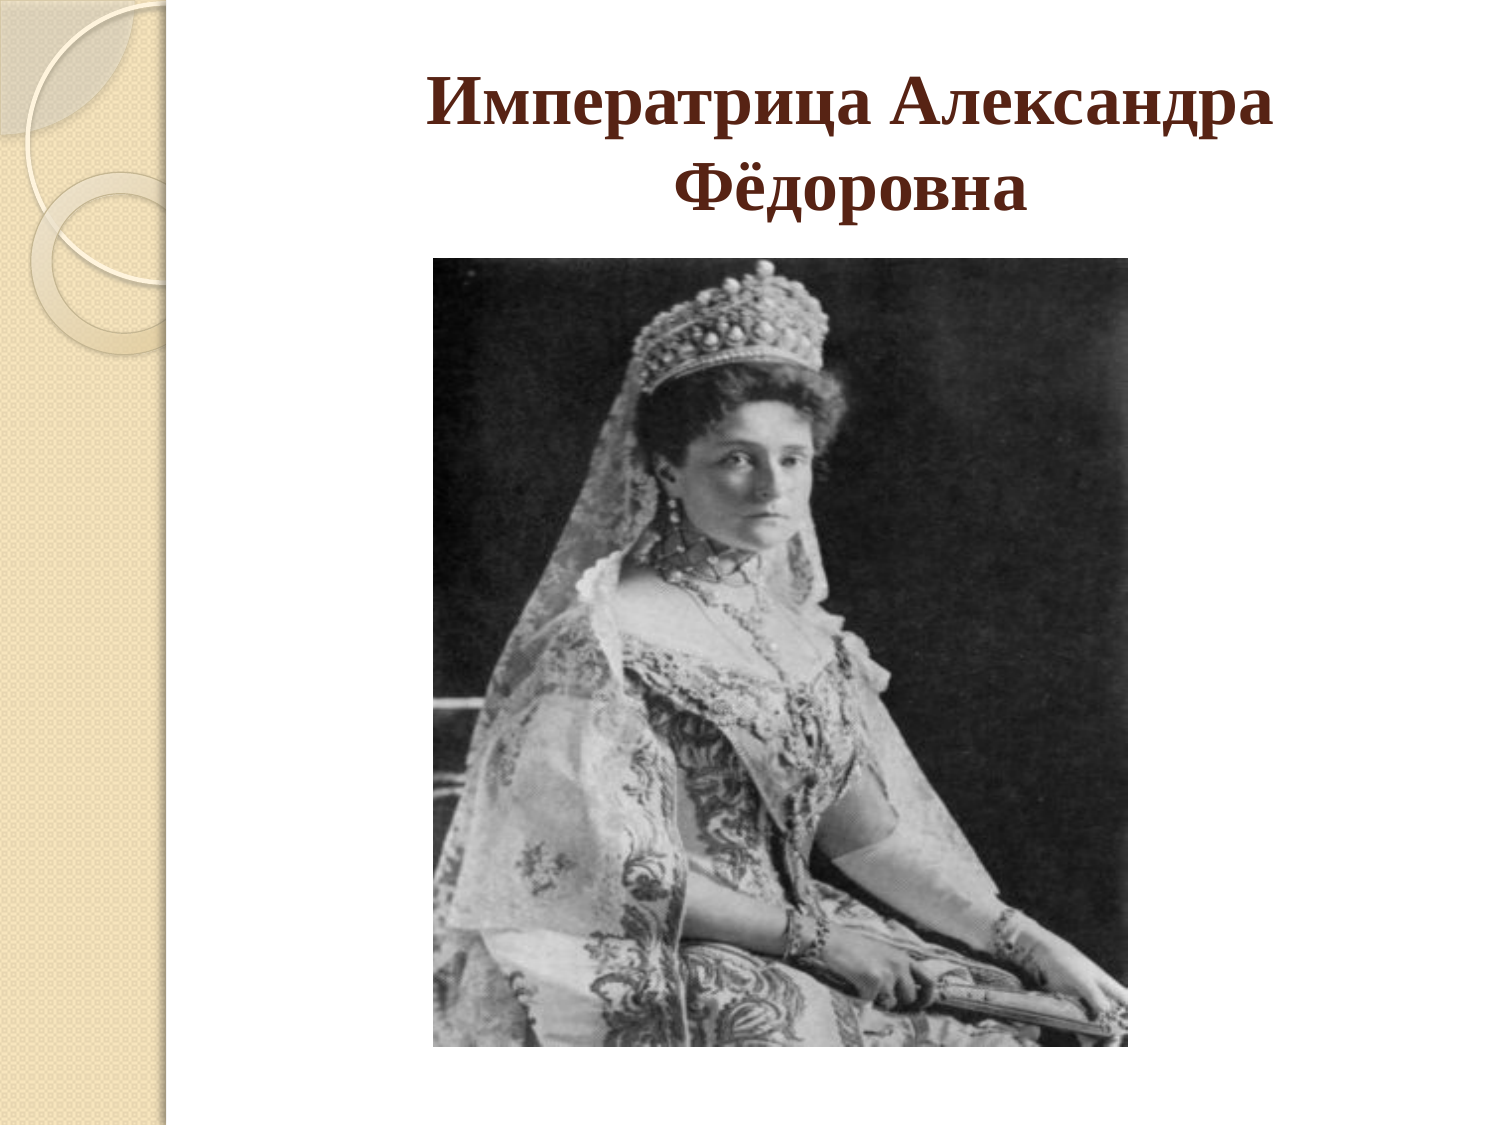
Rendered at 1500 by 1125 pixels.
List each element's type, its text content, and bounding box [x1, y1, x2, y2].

title Императрица Александра Фёдоровна [235, 45, 1466, 233]
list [433, 257, 1129, 1047]
